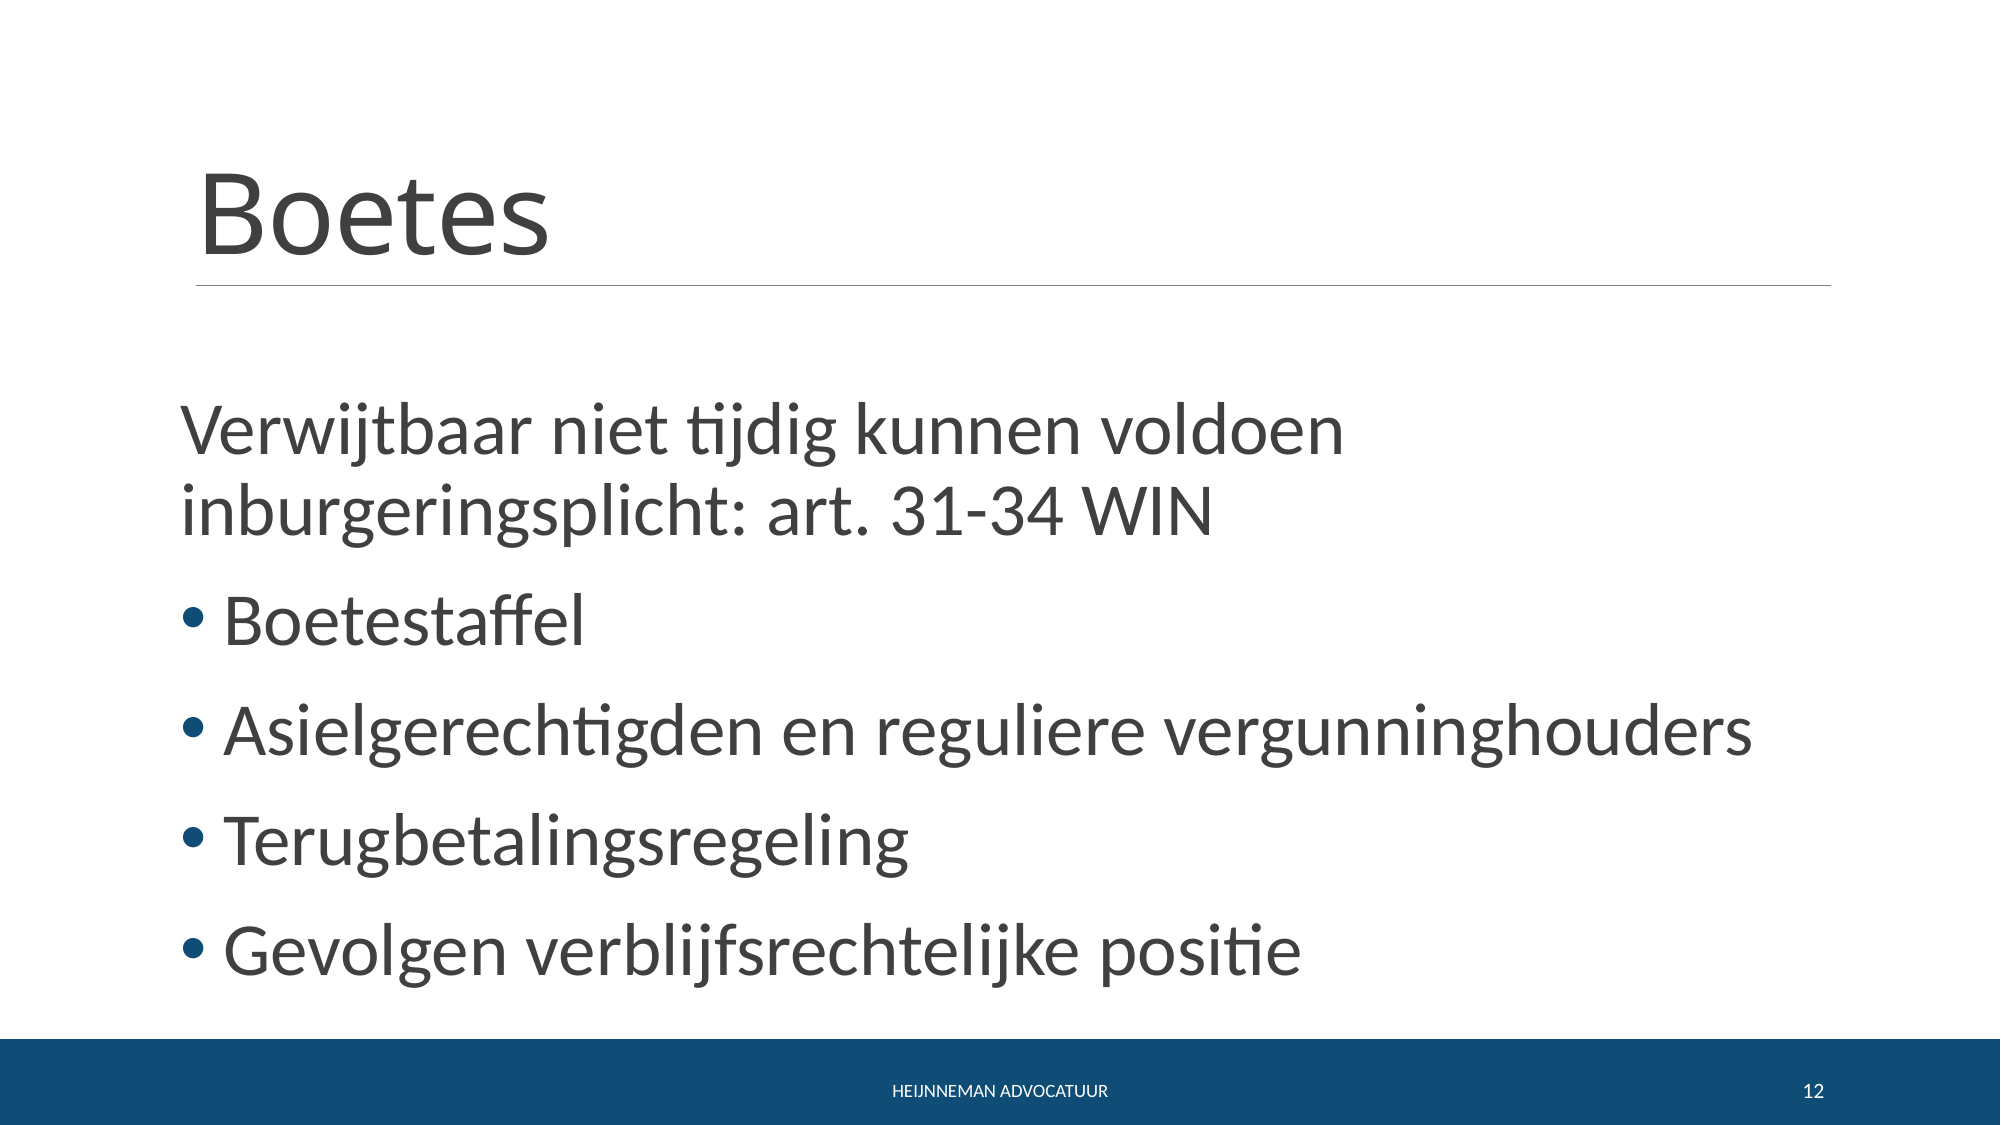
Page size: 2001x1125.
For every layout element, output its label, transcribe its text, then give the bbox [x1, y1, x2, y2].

title Boetes [180, 47, 1830, 285]
footer Heijnneman Advocatuur [604, 1059, 1396, 1120]
slide_number 12 [1624, 1059, 1840, 1120]
list Verwijtbaar niet tijdig kunnen voldoen inburgeringsplicht: art. 31-34 WIN Boetestaffel Asielgerechtigden en reguliere vergunninghouders Terugbetalingsregeling Gevolgen verblijfsrechtelijke positie [180, 302, 1830, 1060]
